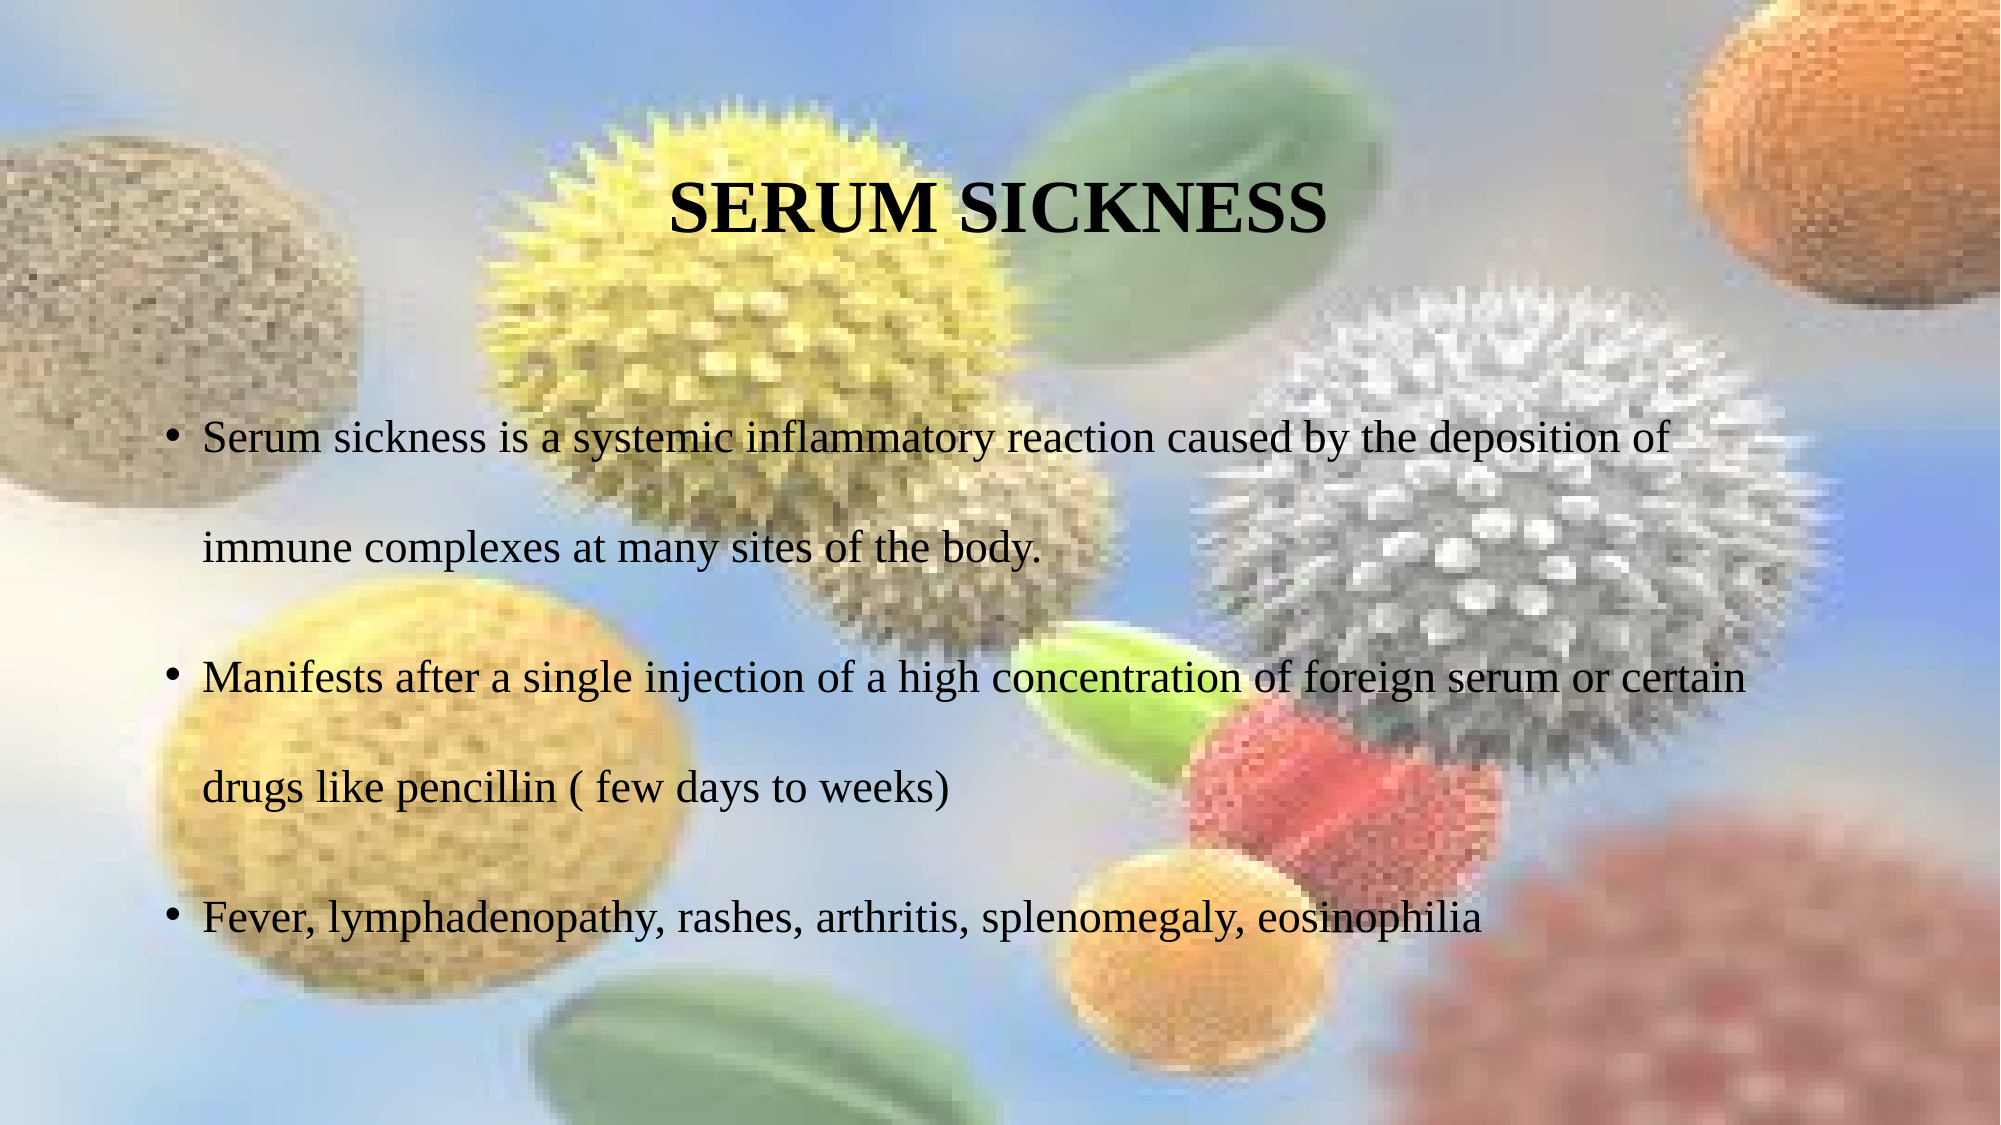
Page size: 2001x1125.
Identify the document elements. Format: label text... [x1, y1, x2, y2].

title Serum sickness [149, 99, 1849, 318]
list Serum sickness is a systemic inflammatory reaction caused by the deposition of immune complexes at many sites of the body. Manifests after a single injection of a high concentration of foreign serum or certain drugs like pencillin ( few days to weeks) Fever, lymphadenopathy, rashes, arthritis, splenomegaly, eosinophilia [149, 343, 1849, 950]
